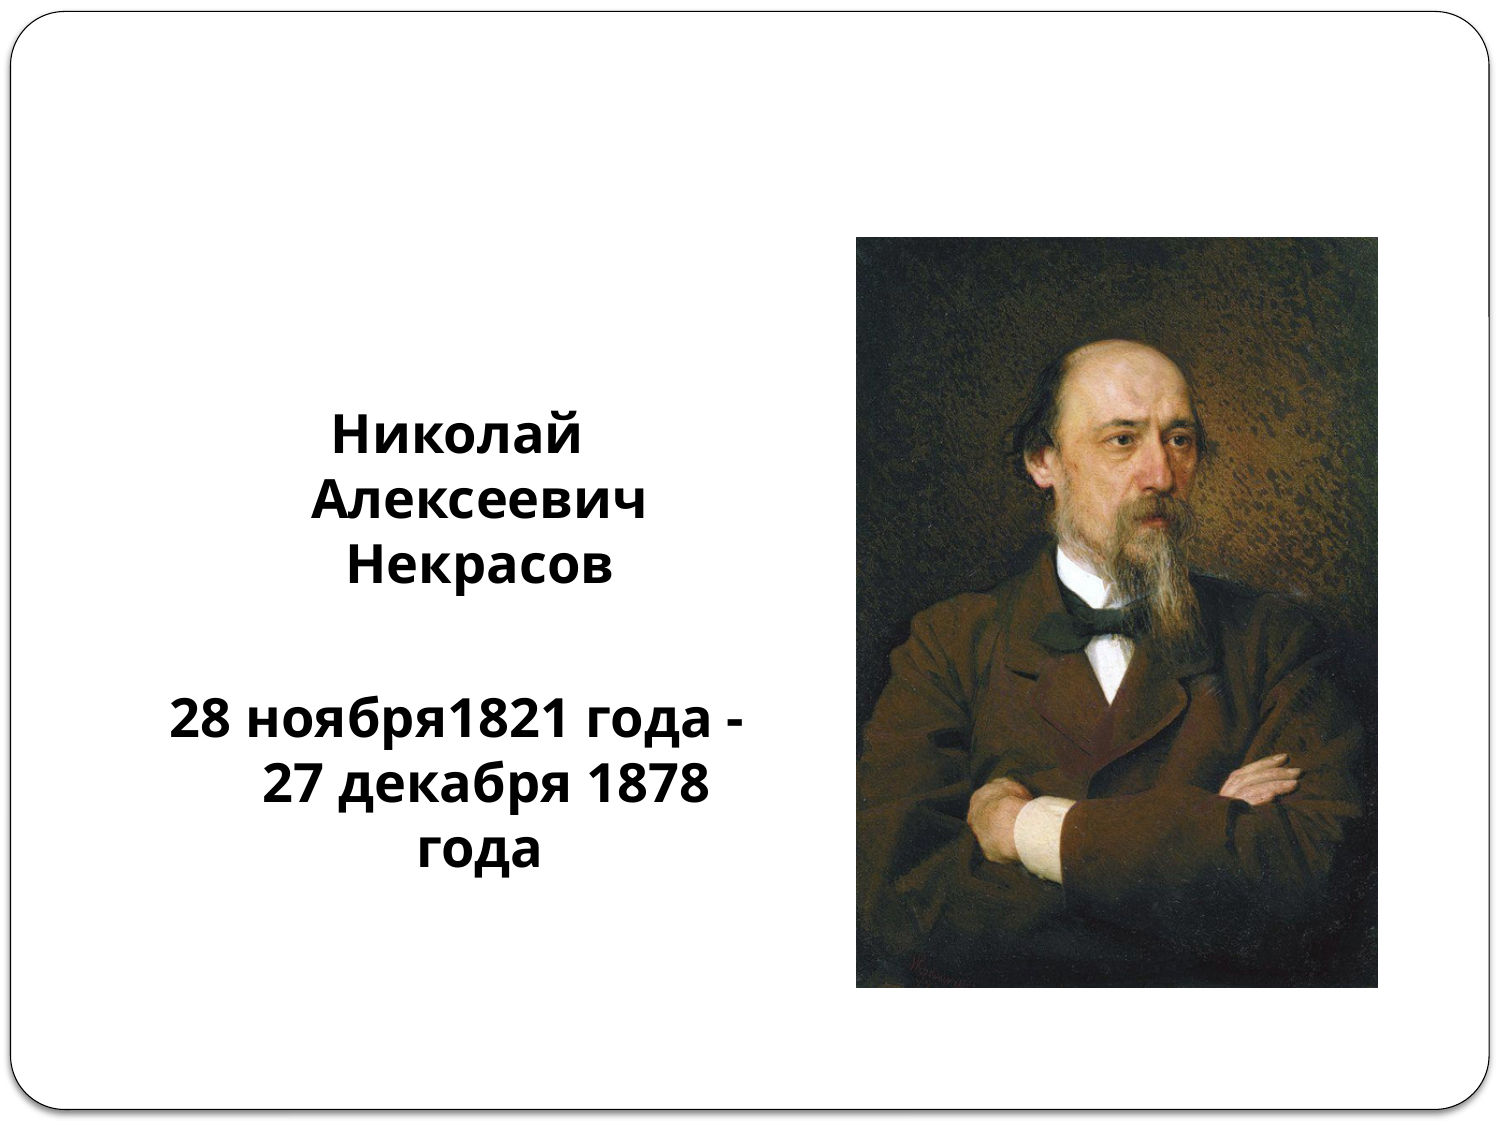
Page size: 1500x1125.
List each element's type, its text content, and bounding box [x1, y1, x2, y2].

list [856, 237, 1378, 988]
list Николай Алексеевич Некрасов 28 ноября1821 года - 27 декабря 1878 года [150, 237, 765, 988]
